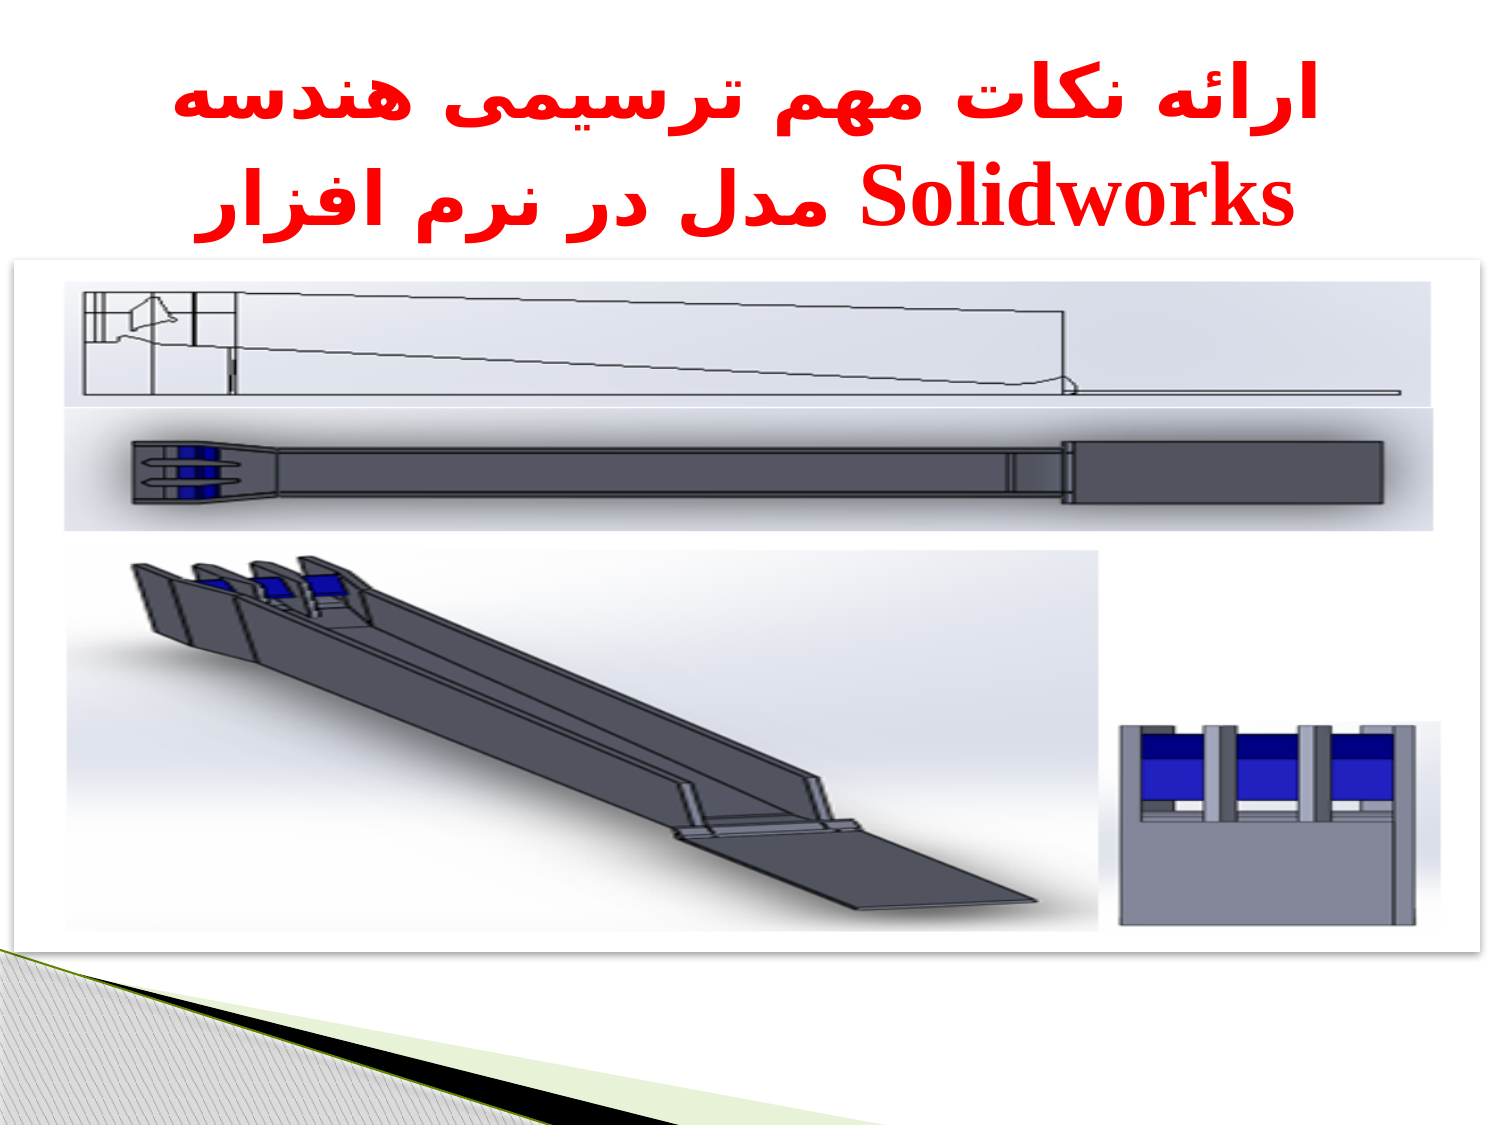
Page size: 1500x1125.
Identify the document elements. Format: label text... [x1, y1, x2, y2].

picture [27, 274, 1466, 938]
title ارائه نکات مهم ترسیمی هندسه مدل در نرم افزار Solidworks [71, 50, 1422, 238]
